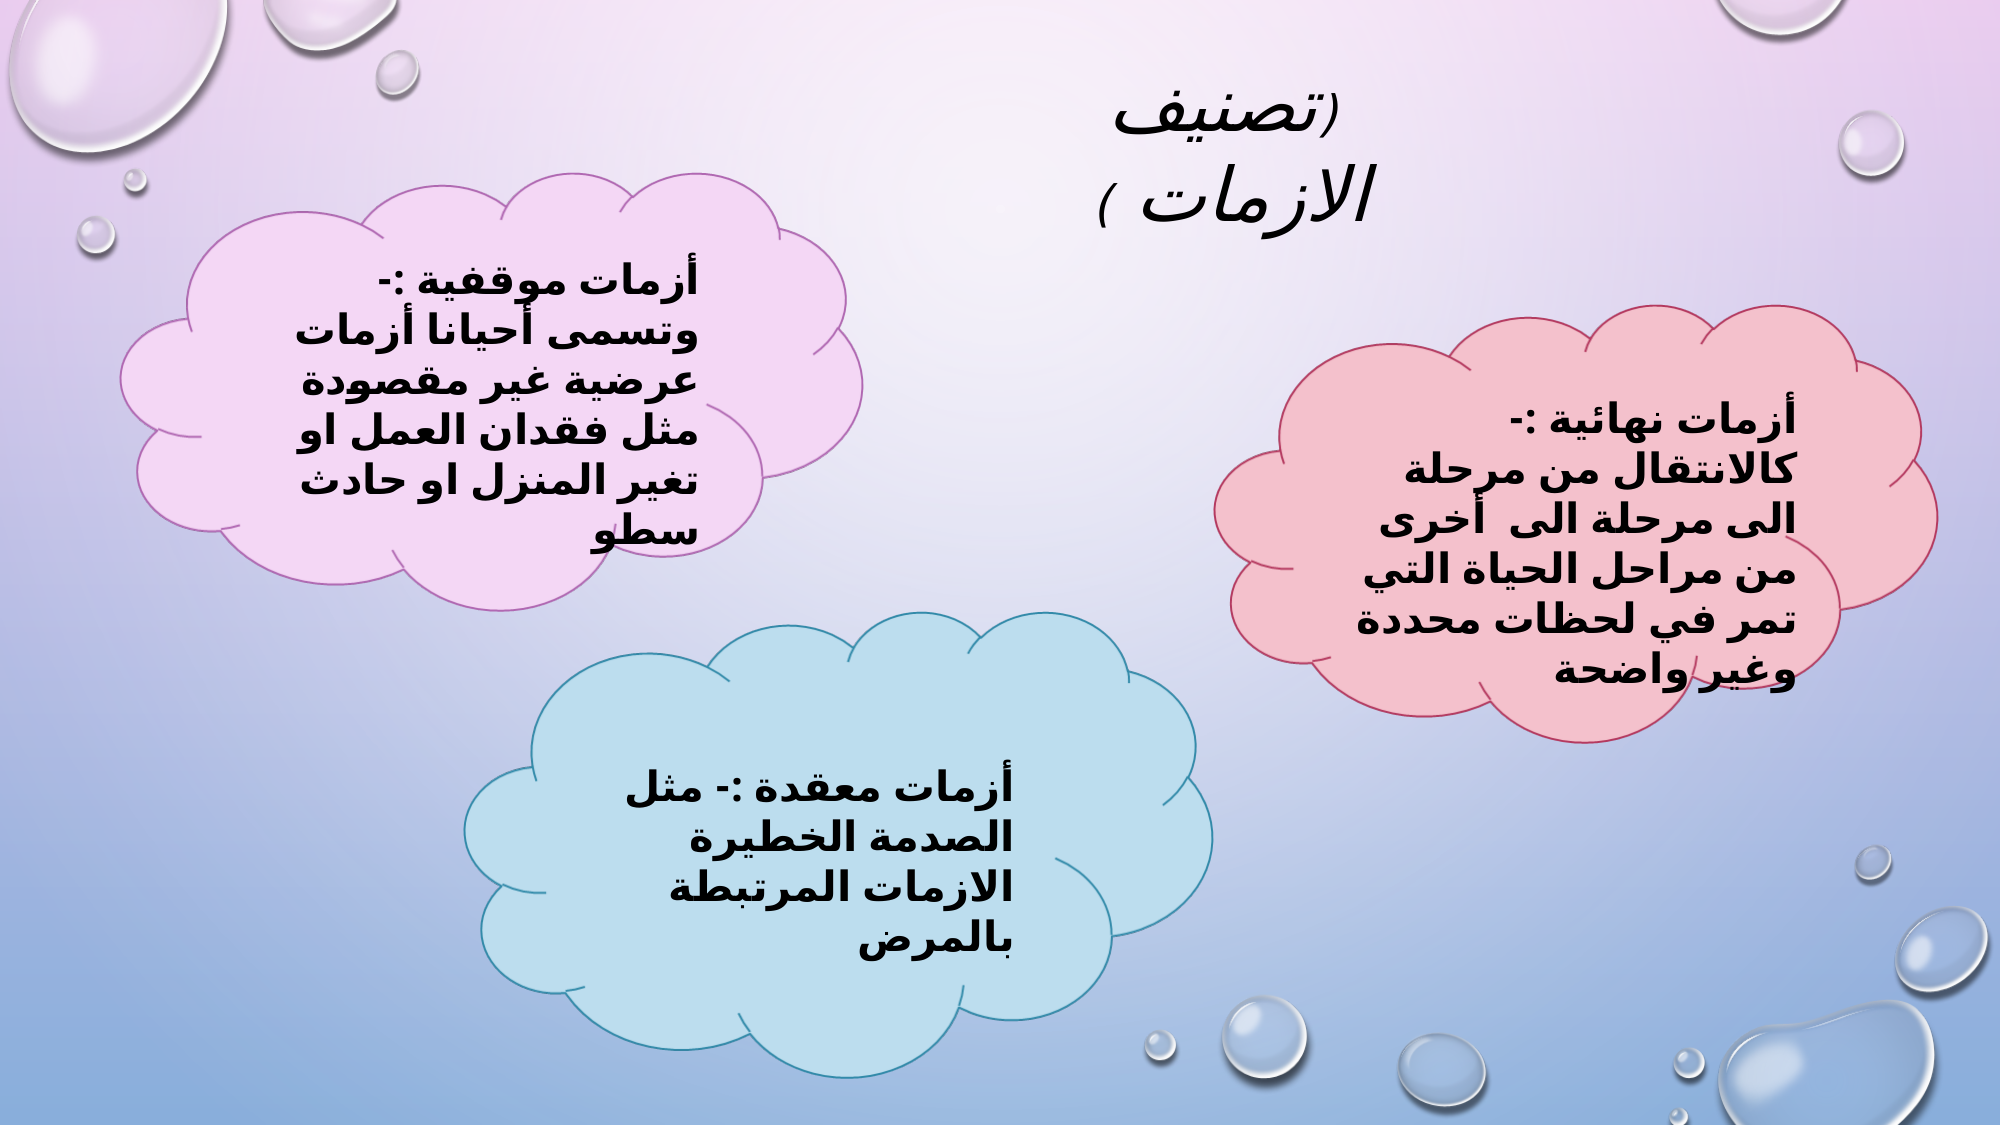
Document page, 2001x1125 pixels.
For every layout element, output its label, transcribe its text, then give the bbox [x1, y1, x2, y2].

picture [0, 0, 2000, 1125]
text_box (تصنيف الازمات ) [949, 49, 1513, 245]
